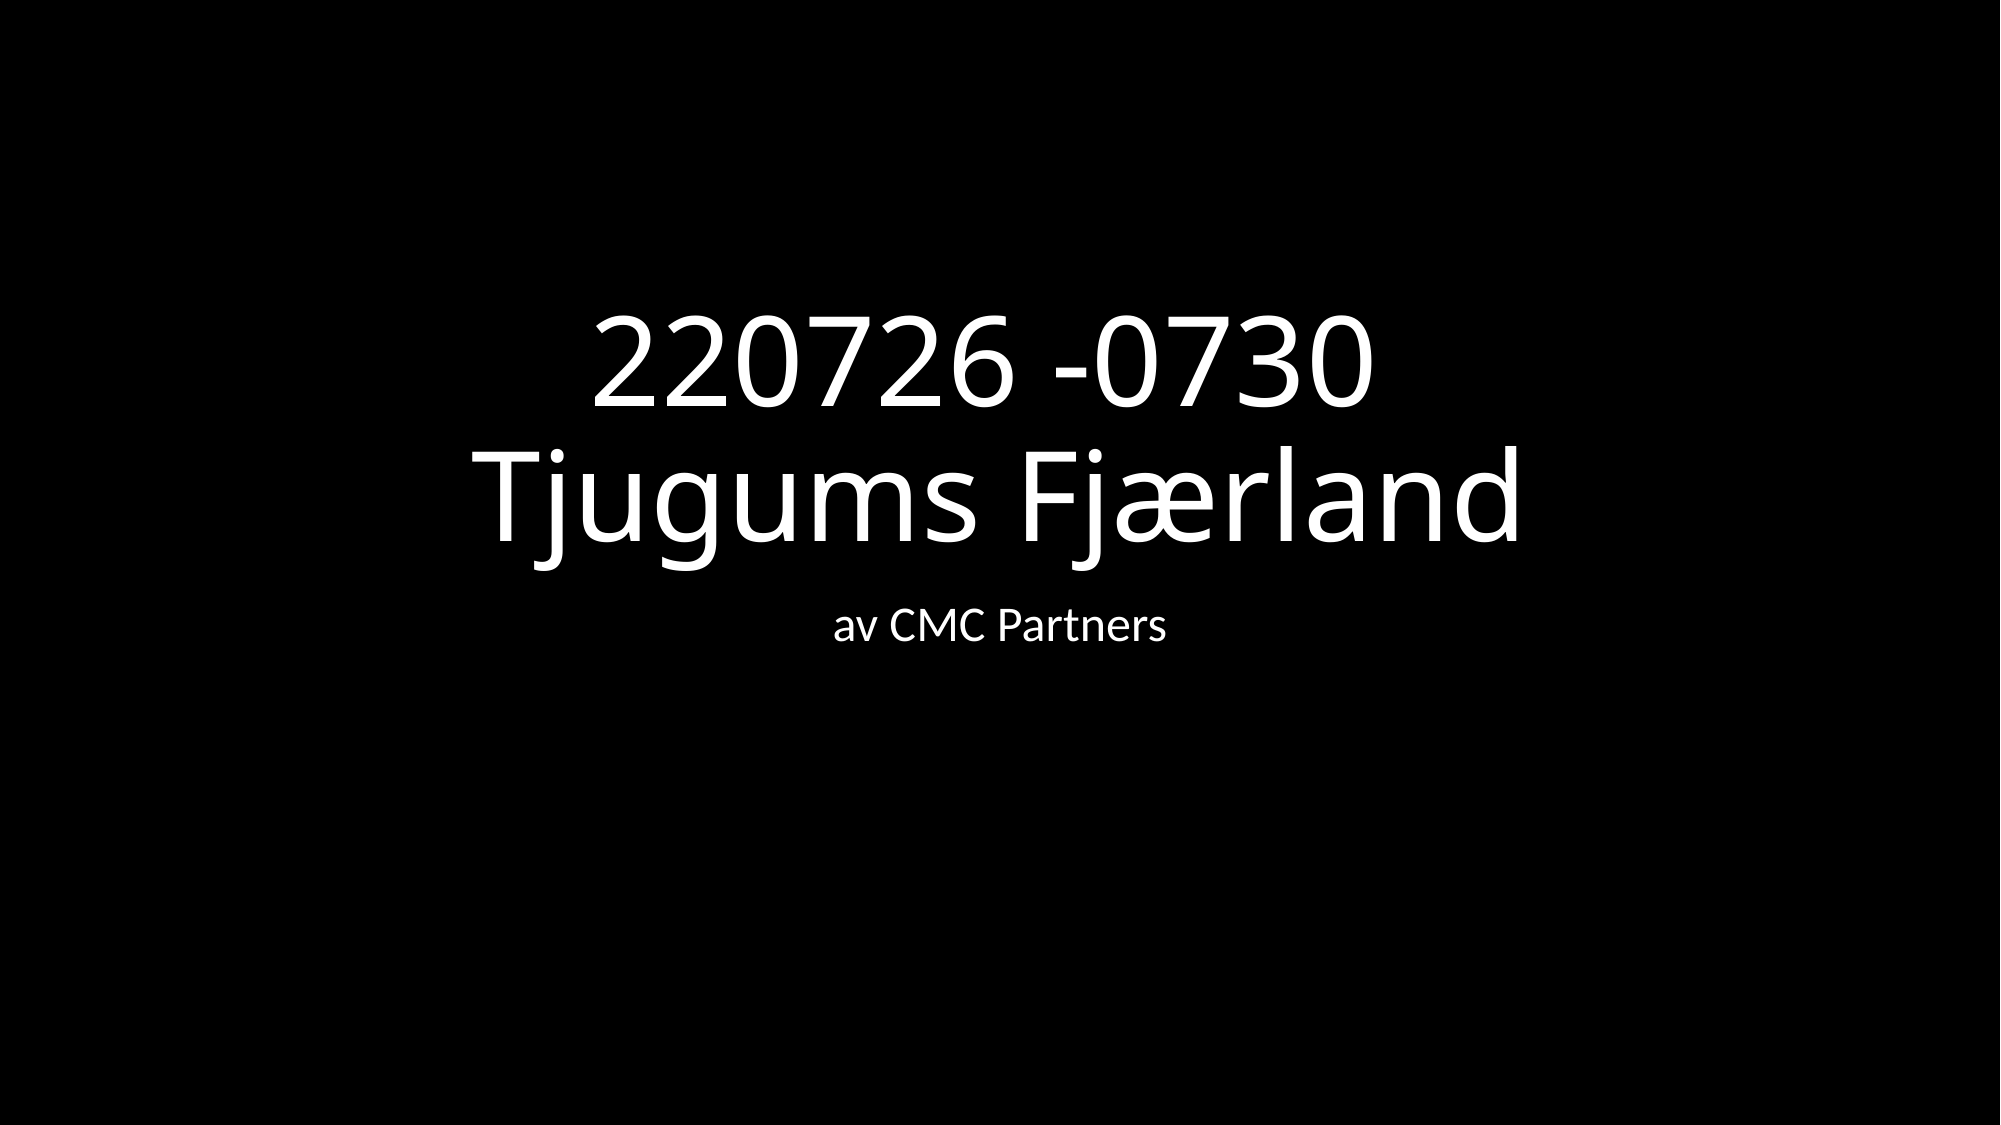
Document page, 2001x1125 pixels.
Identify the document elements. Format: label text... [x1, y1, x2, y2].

title 220726 -0730 Tjugums Fjærland [249, 184, 1750, 576]
subtitle av CMC Partners [249, 590, 1750, 863]
